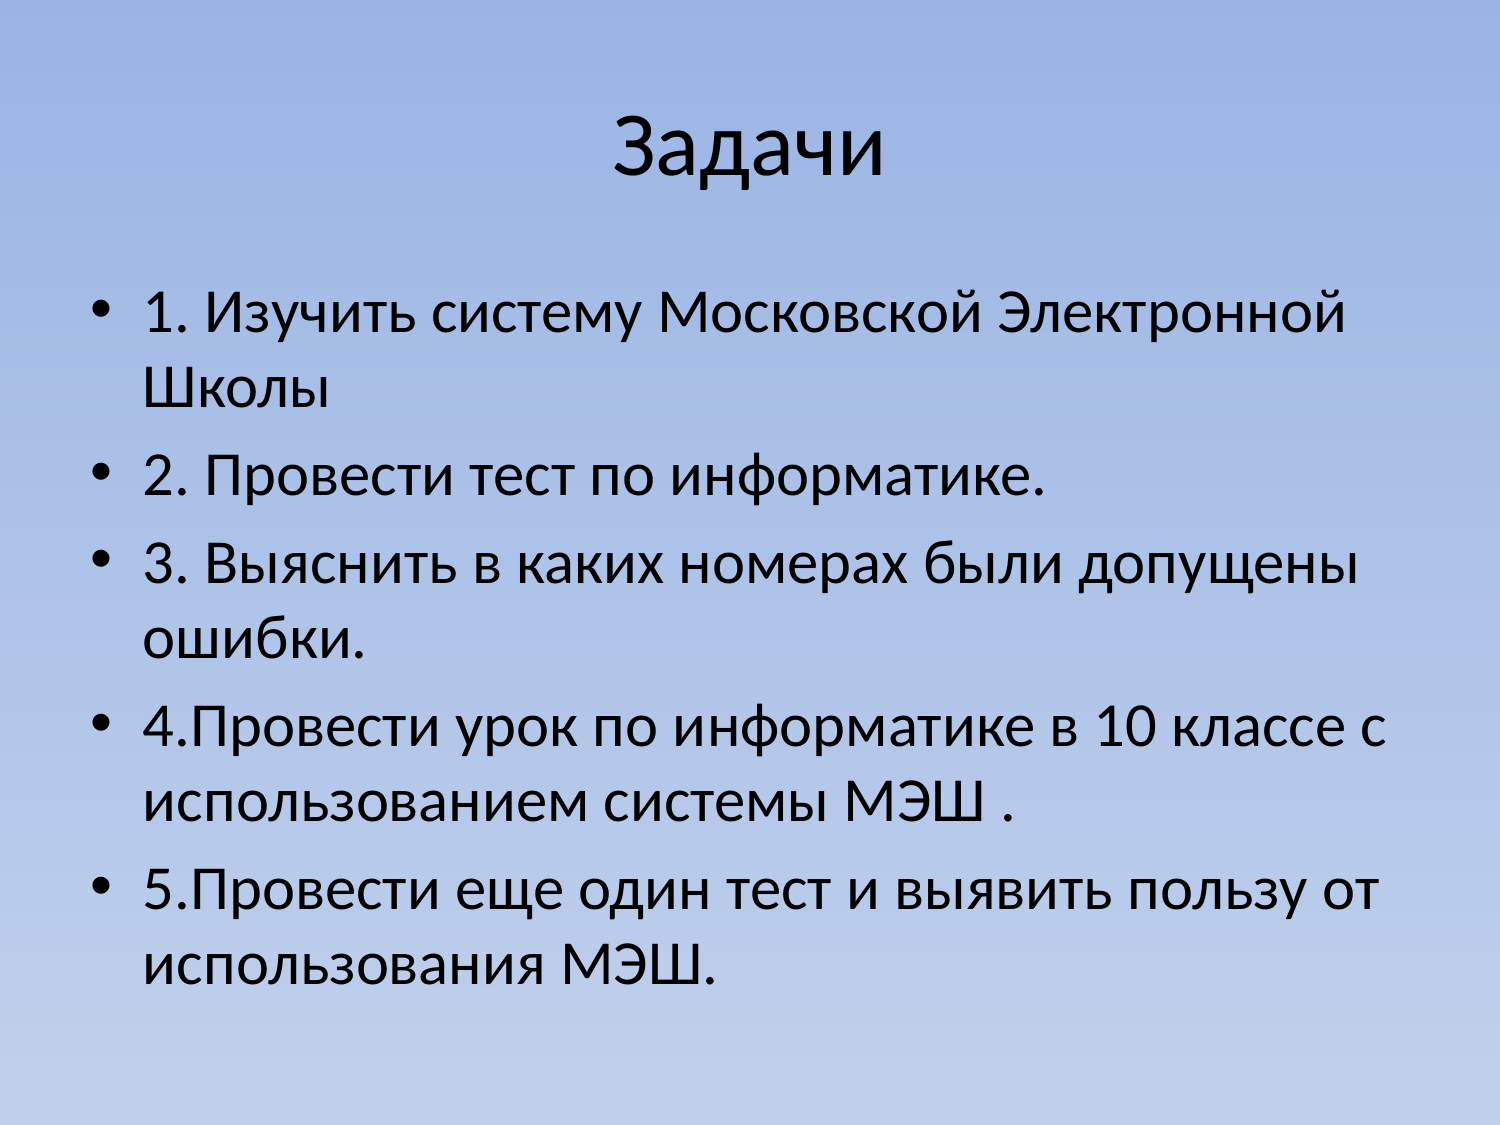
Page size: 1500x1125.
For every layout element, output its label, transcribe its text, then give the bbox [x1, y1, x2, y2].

list 1. Изучить систему Московской Электронной Школы 2. Провести тест по информатике. 3. Выяснить в каких номерах были допущены ошибки. 4.Провести урок по информатике в 10 классе с использованием системы МЭШ . 5.Провести еще один тест и выявить пользу от использования МЭШ. [75, 262, 1425, 1005]
title Задачи [75, 45, 1425, 233]
